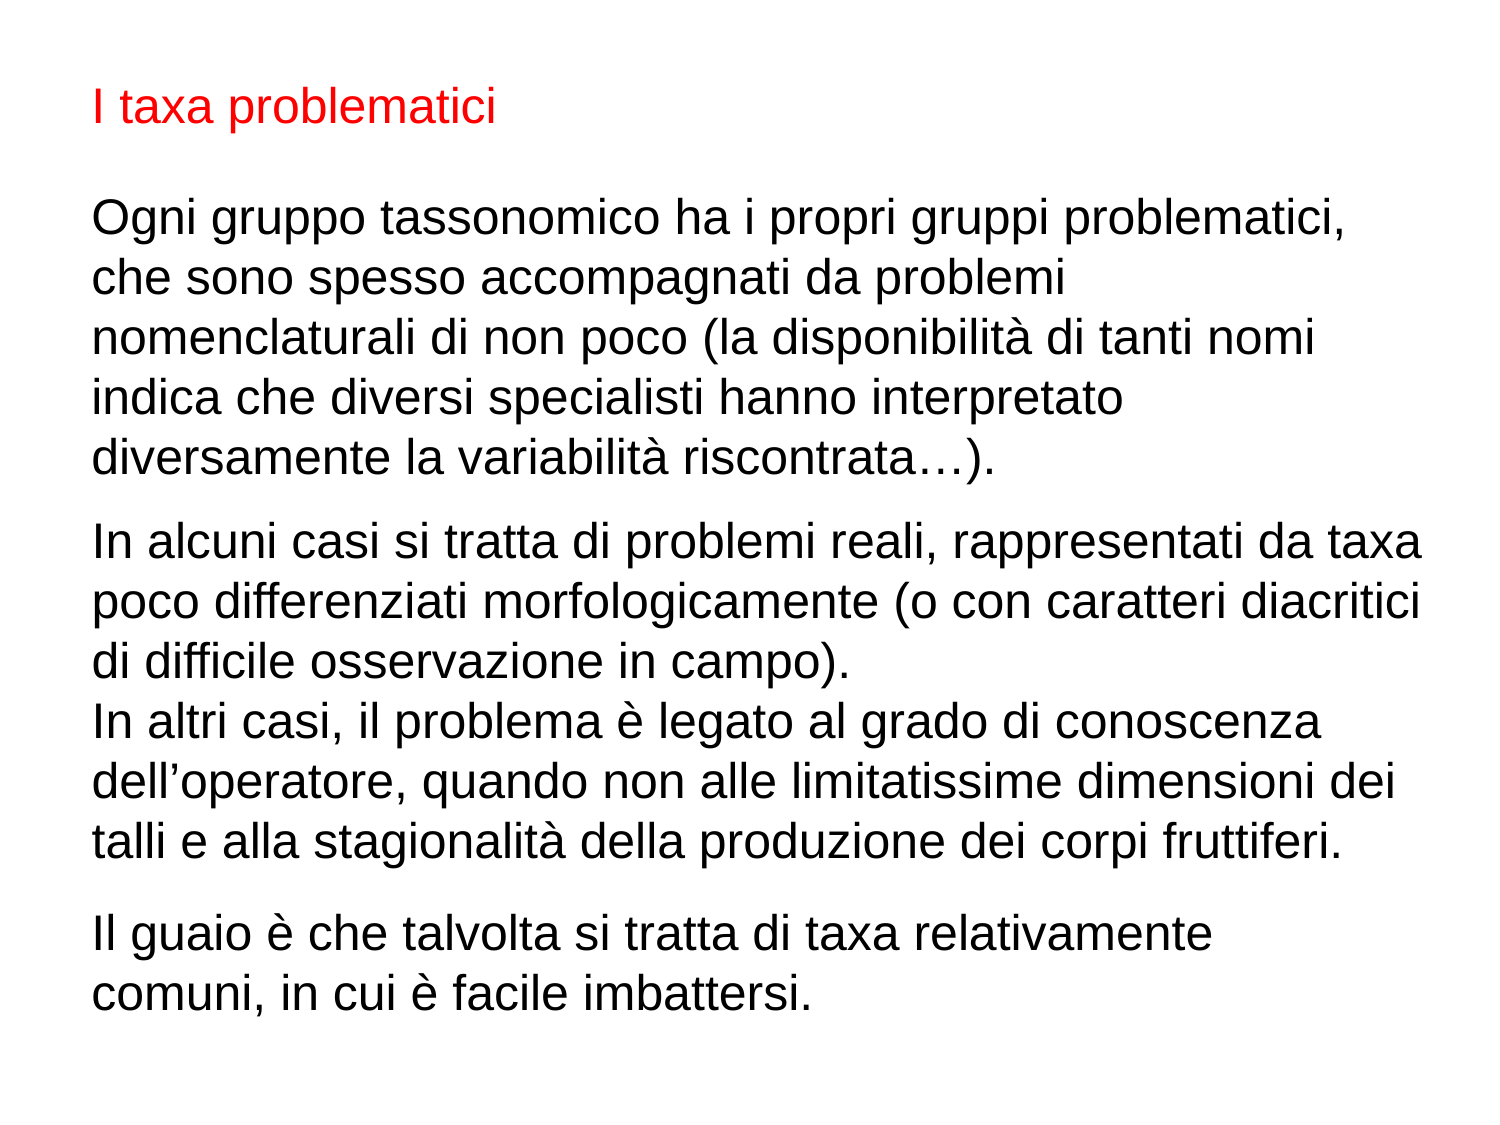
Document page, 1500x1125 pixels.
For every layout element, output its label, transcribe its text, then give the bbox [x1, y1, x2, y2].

text_box Il guaio è che talvolta si tratta di taxa relativamente comuni, in cui è facile imbattersi. [76, 892, 1412, 1028]
text_box I taxa problematici [76, 66, 1412, 142]
text_box Ogni gruppo tassonomico ha i propri gruppi problematici, che sono spesso accompagnati da problemi nomenclaturali di non poco (la disponibilità di tanti nomi indica che diversi specialisti hanno interpretato diversamente la variabilità riscontrata…). [76, 176, 1412, 492]
text_box In alcuni casi si tratta di problemi reali, rappresentati da taxa poco differenziati morfologicamente (o con caratteri diacritici di difficile osservazione in campo). In altri casi, il problema è legato al grado di conoscenza dell’operatore, quando non alle limitatissime dimensioni dei talli e alla stagionalità della produzione dei corpi fruttiferi. [76, 500, 1471, 876]
